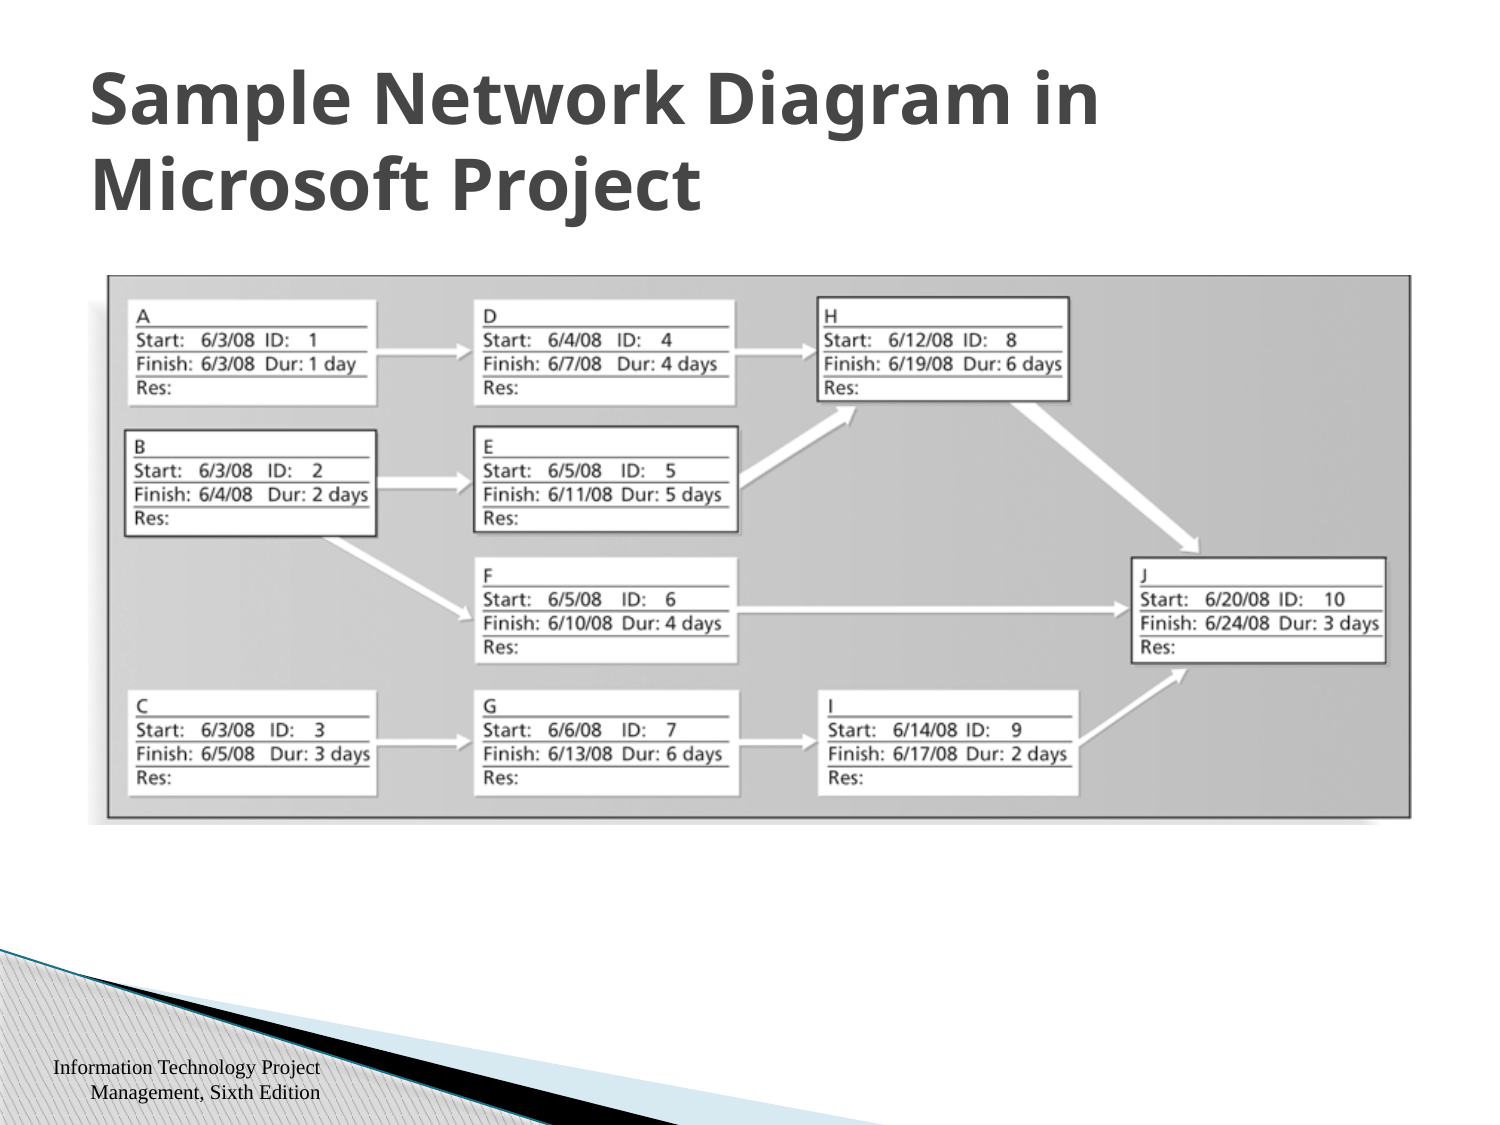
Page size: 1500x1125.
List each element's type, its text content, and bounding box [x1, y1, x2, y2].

footer Information Technology Project Management, Sixth Edition [0, 1051, 336, 1112]
title Sample Network Diagram in Microsoft Project [75, 45, 1425, 233]
picture [87, 274, 1412, 826]
